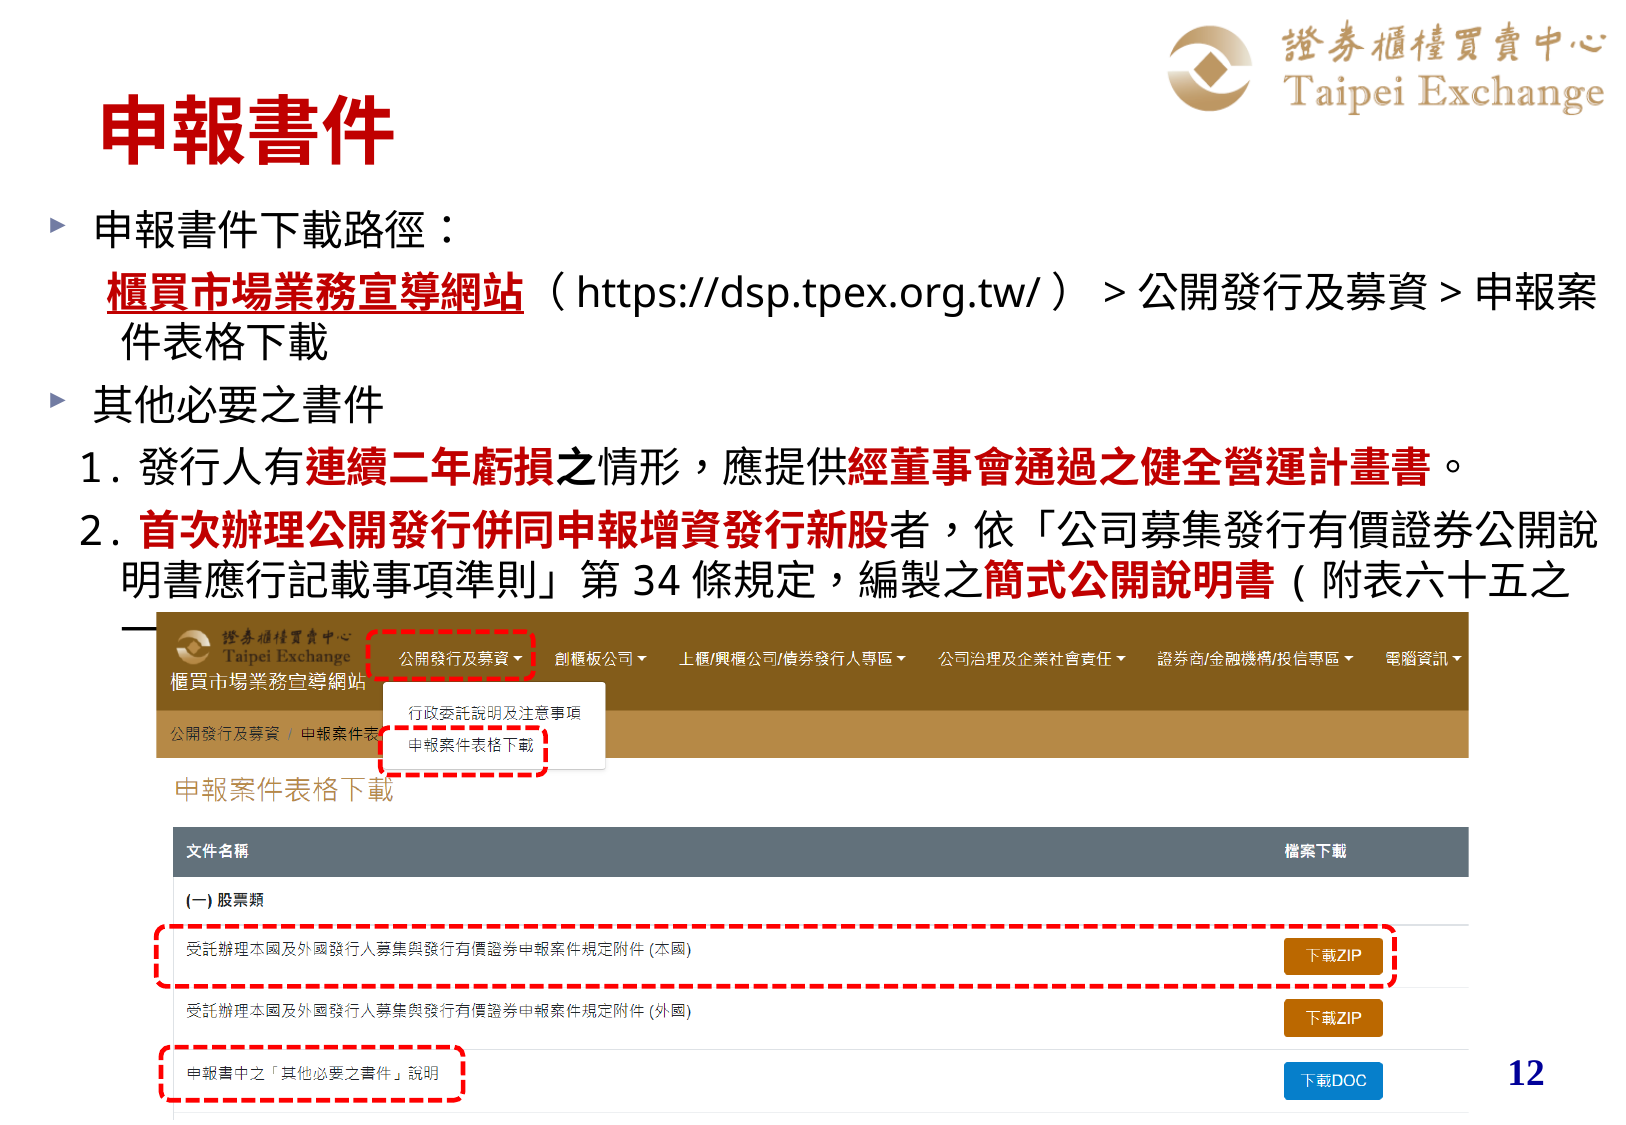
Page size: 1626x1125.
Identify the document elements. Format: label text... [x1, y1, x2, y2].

slide_number 12 [1474, 1040, 1560, 1101]
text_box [155, 631, 1395, 1101]
list 申報書件下載路徑： 櫃買市場業務宣導網站（https://dsp.tpex.org.tw/）>公開發行及募資>申報案件表格下載 其他必要之書件 1.發行人有連續二年虧損之情形，應提供經董事會通過之健全營運計畫書。 2.首次辦理公開發行併同申報增資發行新股者，依「公司募集發行有價證券公開說明書應行記載事項準則」第34條規定，編製之簡式公開說明書(附表六十五之一) [32, 196, 1625, 622]
picture [156, 612, 1469, 1120]
title 申報書件 [81, 18, 1544, 182]
picture [1152, 0, 1625, 130]
